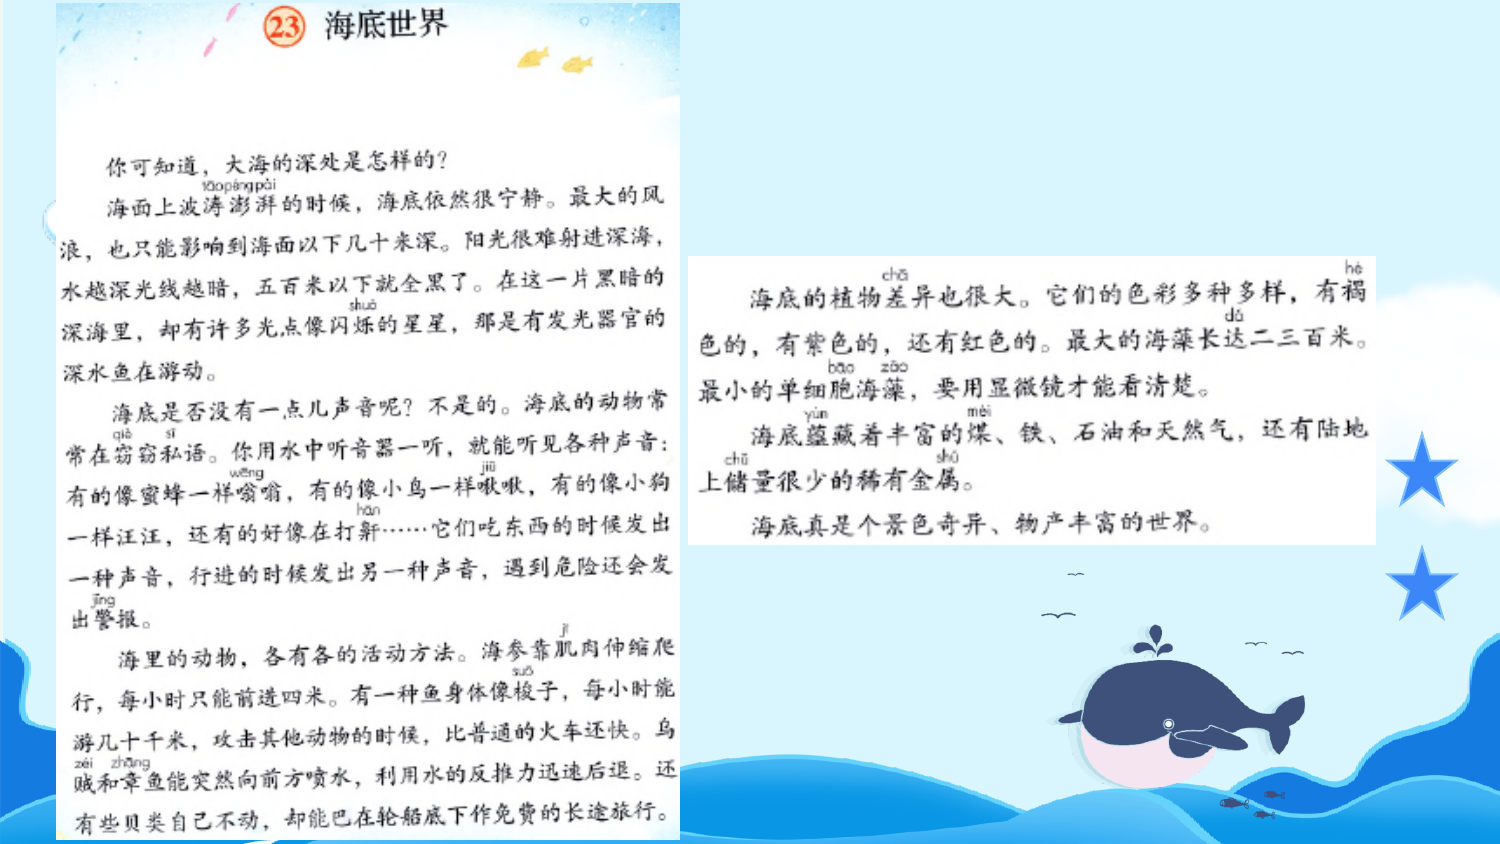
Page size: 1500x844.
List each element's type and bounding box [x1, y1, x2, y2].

text_box [1384, 543, 1460, 622]
picture [0, 0, 1500, 844]
text_box [1384, 430, 1460, 508]
